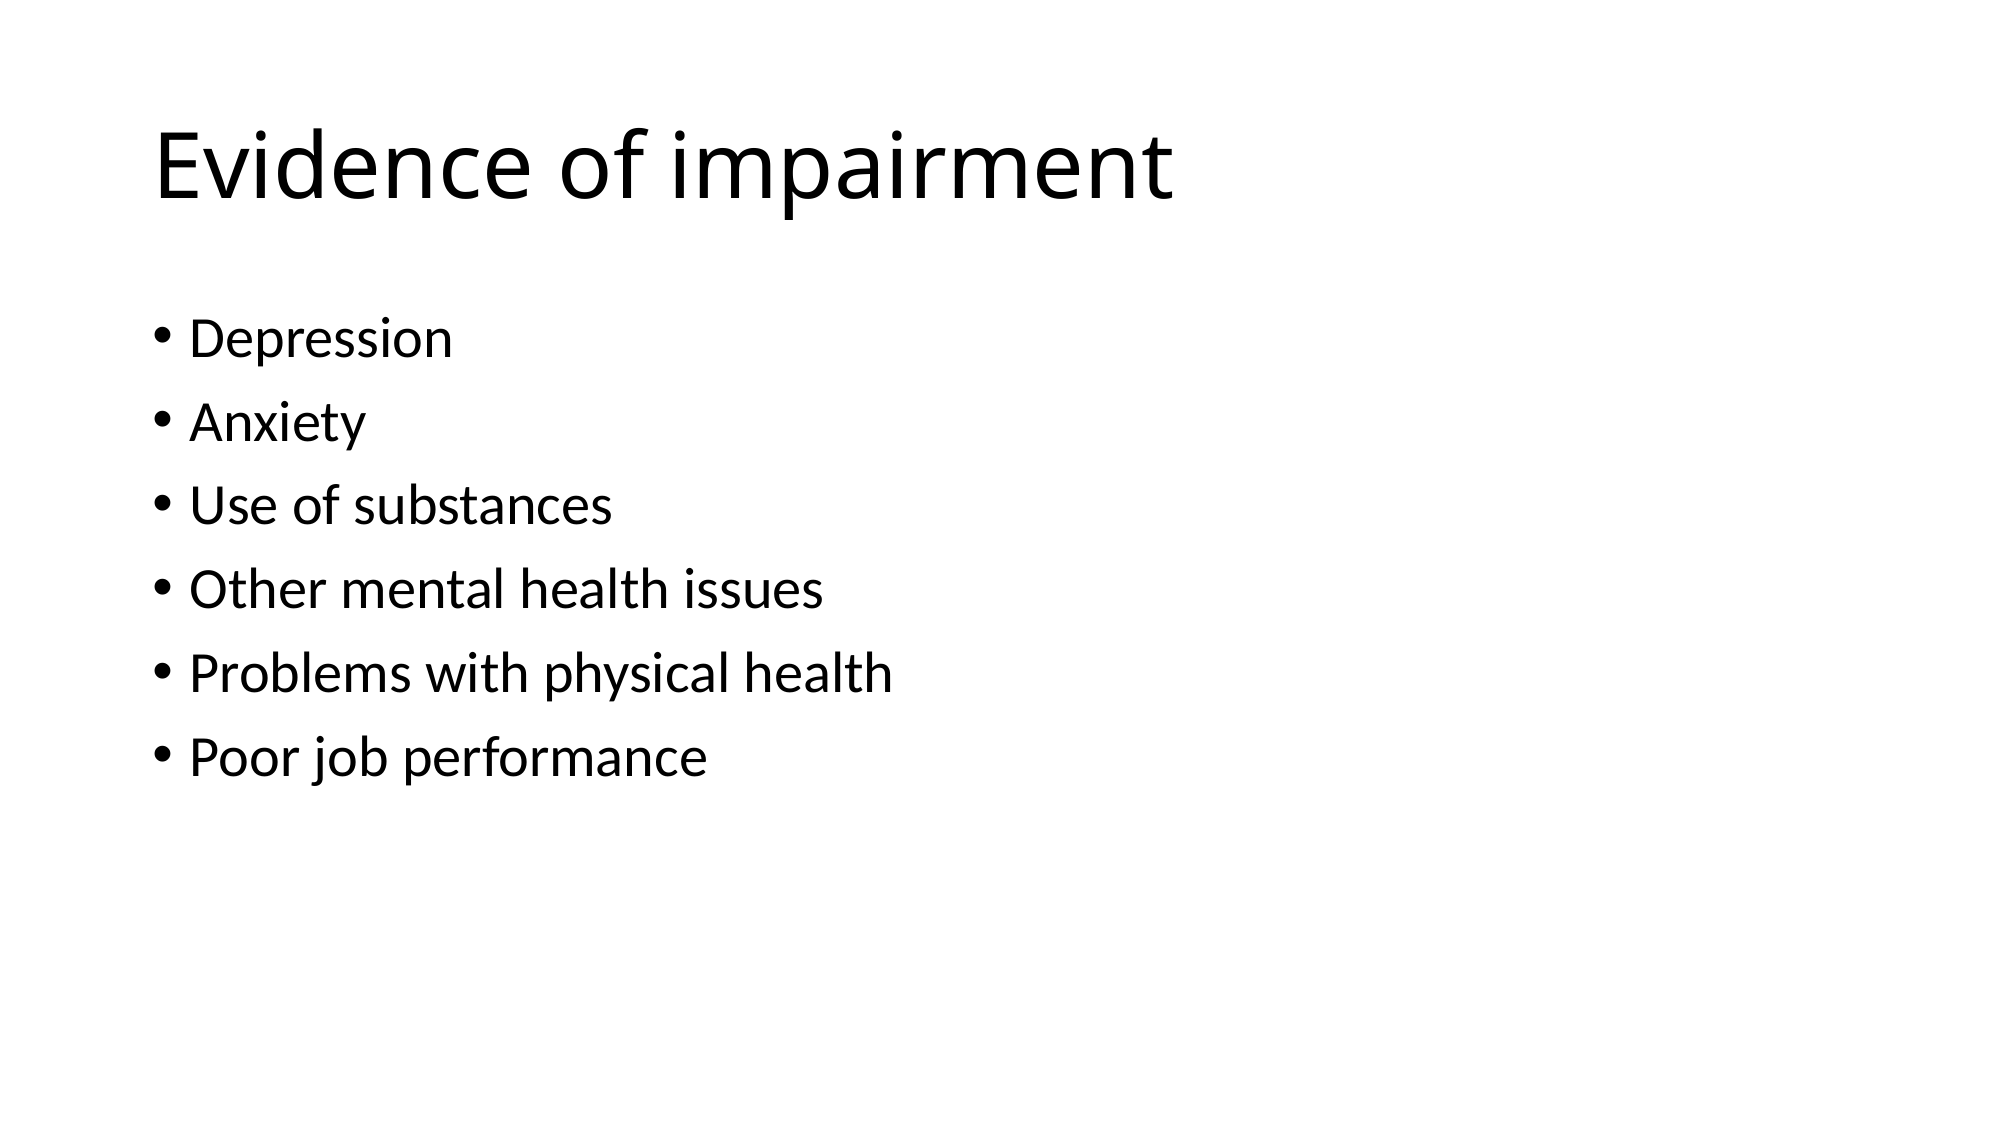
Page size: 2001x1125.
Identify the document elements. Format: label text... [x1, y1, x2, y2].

list Depression Anxiety Use of substances Other mental health issues Problems with physical health Poor job performance [137, 299, 1863, 1014]
title Evidence of impairment [137, 59, 1863, 278]
